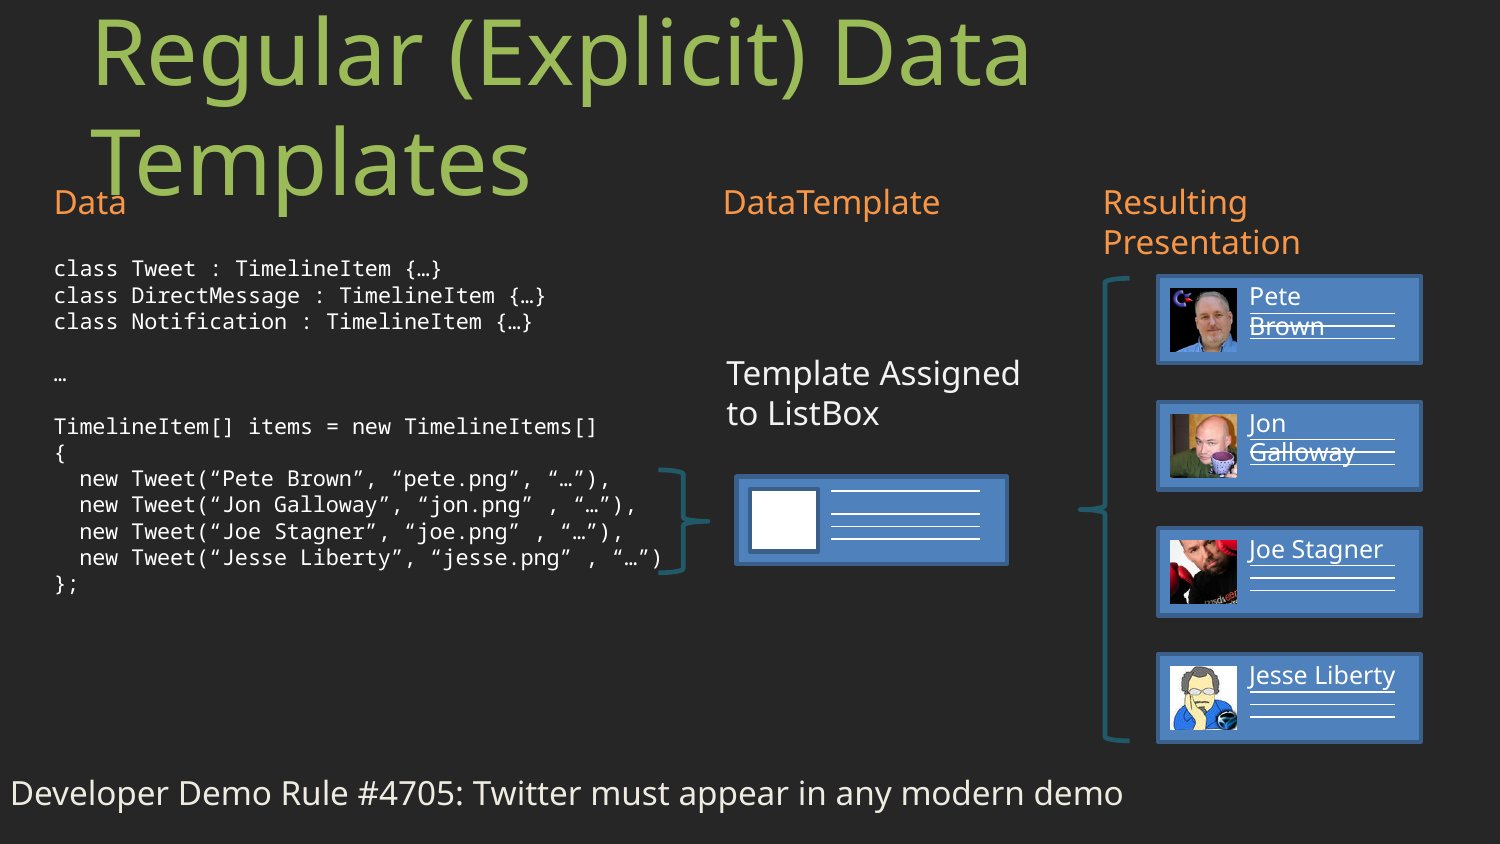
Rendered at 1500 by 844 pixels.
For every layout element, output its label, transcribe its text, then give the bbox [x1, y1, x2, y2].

text_box Data [38, 173, 414, 229]
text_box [736, 476, 1008, 565]
title Regular (Explicit) Data Templates [75, 33, 1425, 175]
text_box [1157, 651, 1422, 742]
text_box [1157, 525, 1422, 616]
text_box Developer Demo Rule #4705: Twitter must appear in any modern demo [9, 772, 1251, 813]
text_box class Tweet : TimelineItem {…} class DirectMessage : TimelineItem {…} class Notification : TimelineItem {…} … TimelineItem[] items = new TimelineItems[] { new Tweet(“Pete Brown”, “pete.png”, “…”), new Tweet(“Jon Galloway”, “jon.png” , “…”), new Tweet(“Joe Stagner”, “joe.png” , “…”), new Tweet(“Jesse Liberty”, “jesse.png” , “…”) }; [38, 247, 691, 604]
text_box Resulting Presentation [1087, 173, 1463, 269]
text_box [658, 469, 709, 573]
text_box [1080, 278, 1130, 741]
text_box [1157, 399, 1422, 490]
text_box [1157, 273, 1422, 364]
text_box DataTemplate [707, 173, 1083, 229]
text_box Template Assigned to ListBox [711, 345, 1044, 440]
